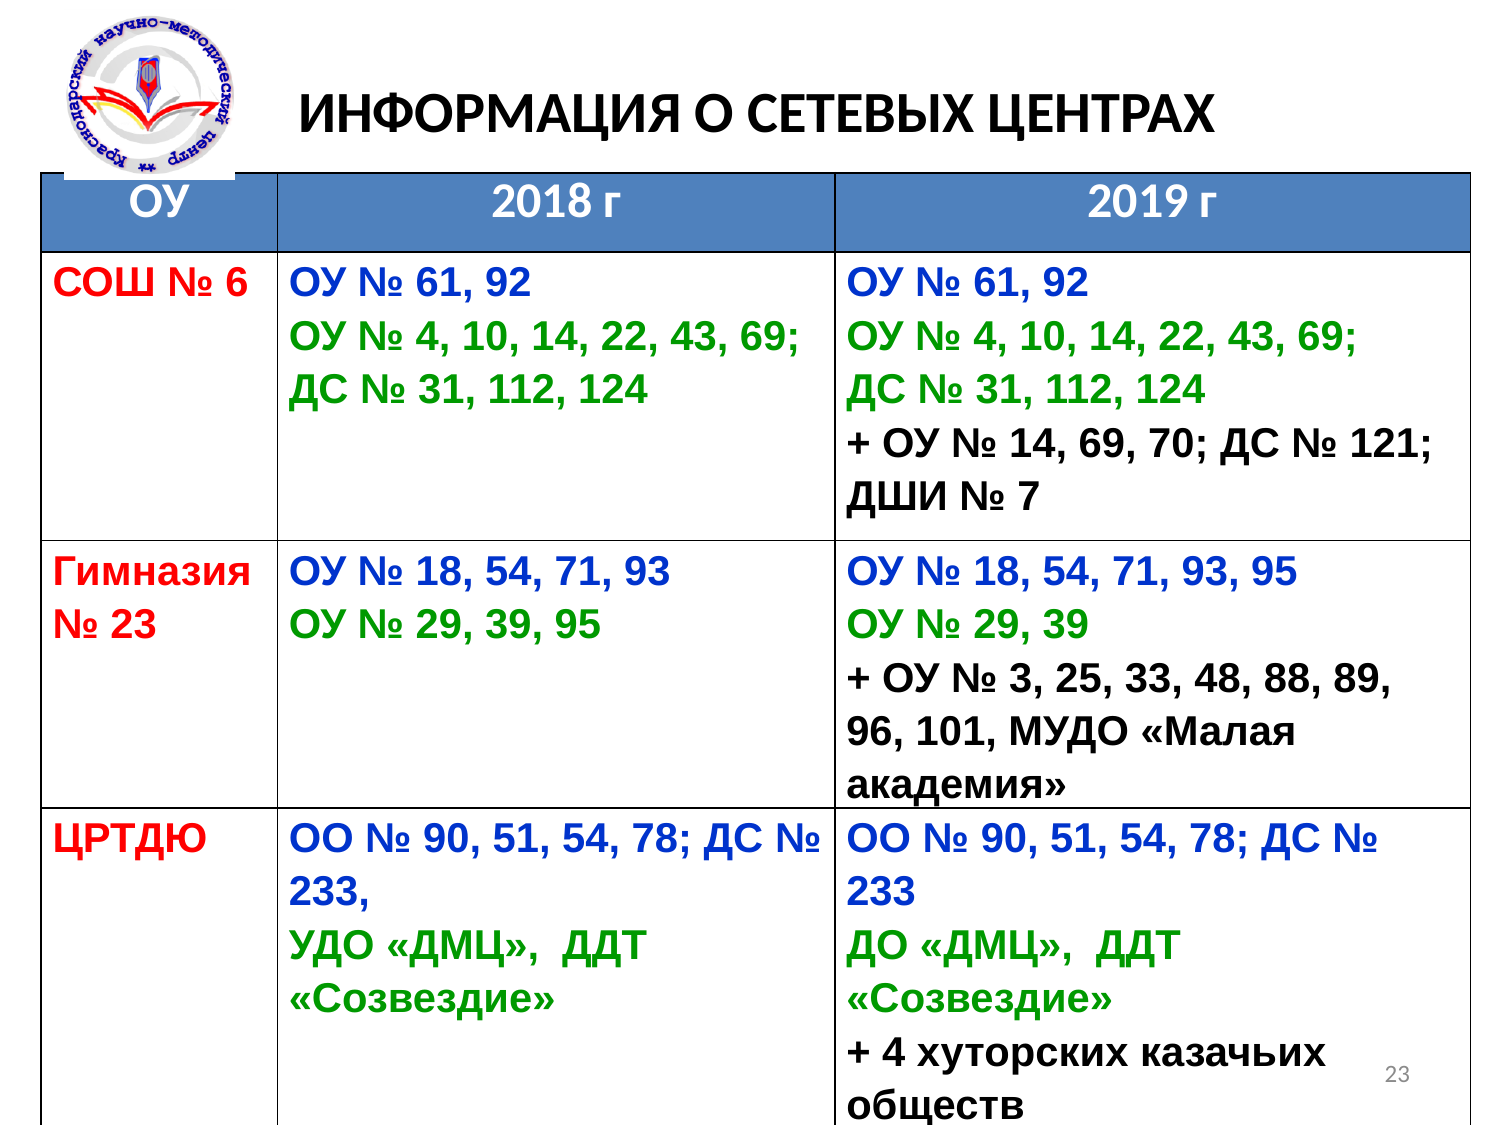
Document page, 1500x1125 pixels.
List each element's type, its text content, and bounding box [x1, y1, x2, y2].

table_header 2019 г [836, 174, 1470, 251]
table_cell ОО № 90, 51, 54, 78; ДС № 233, УДО «ДМЦ», ДДТ «Созвездие» [278, 809, 834, 1125]
picture [64, 9, 235, 181]
title Информация о сетевых центрах [240, 27, 1439, 172]
table_cell ОО № 90, 51, 54, 78; ДС № 233 ДО «ДМЦ», ДДТ «Созвездие» + 4 хуторских казачьих обществ [836, 809, 1470, 1125]
table_cell ОУ № 18, 54, 71, 93 ОУ № 29, 39, 95 [278, 541, 834, 807]
table_header 2018 г [278, 174, 834, 251]
table_cell Гимназия № 23 [42, 541, 277, 807]
table_cell ОУ № 61, 92 ОУ № 4, 10, 14, 22, 43, 69; ДС № 31, 112, 124 + ОУ № 14, 69, 70; ДС № 121; ДШИ № 7 [836, 253, 1470, 540]
table_cell ЦРТДЮ [42, 809, 277, 1125]
table_cell ОУ № 18, 54, 71, 93, 95 ОУ № 29, 39 + ОУ № 3, 25, 33, 48, 88, 89, 96, 101, МУДО «Малая академия» [836, 541, 1470, 807]
table_cell ОУ № 61, 92 ОУ № 4, 10, 14, 22, 43, 69; ДС № 31, 112, 124 [278, 253, 834, 540]
table_header ОУ [42, 174, 277, 251]
table_cell СОШ № 6 [42, 253, 277, 540]
